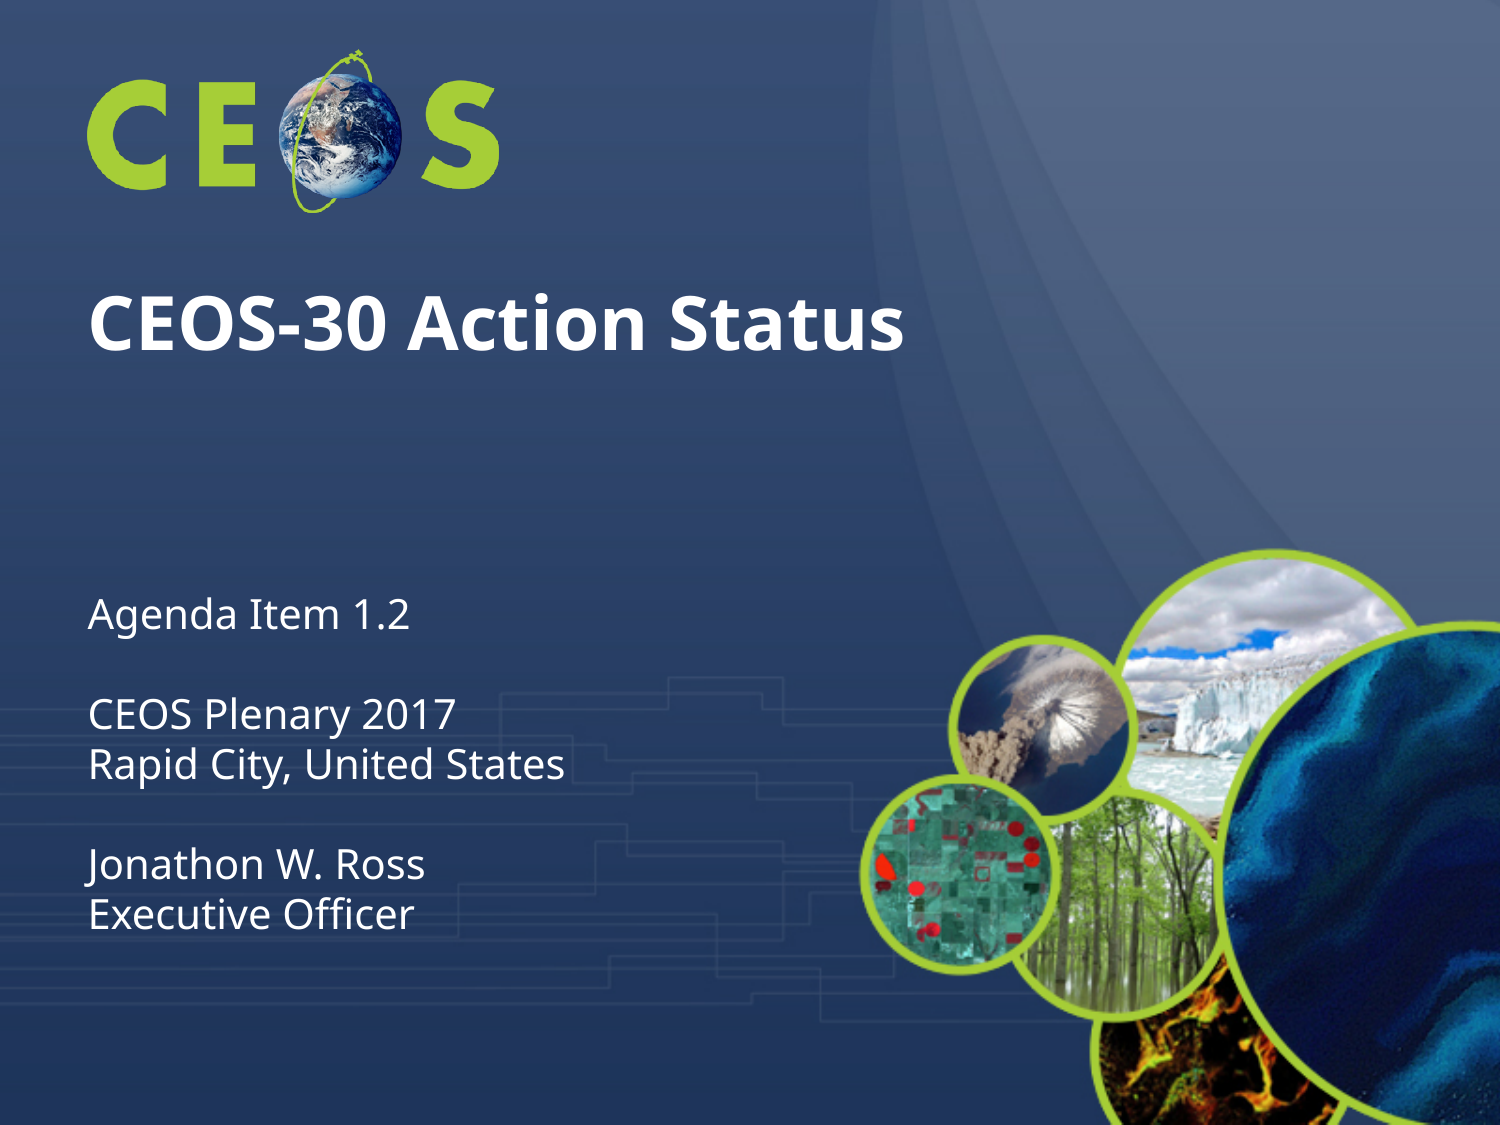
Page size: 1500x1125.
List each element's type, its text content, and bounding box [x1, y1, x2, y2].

picture [1435, 1058, 1443, 1065]
title CEOS-30 Action Status [87, 275, 1450, 413]
text_box Agenda Item 1.2 CEOS Plenary 2017 Rapid City, United States Jonathon W. Ross Executive Officer [87, 437, 1050, 855]
picture [0, 0, 1500, 1125]
